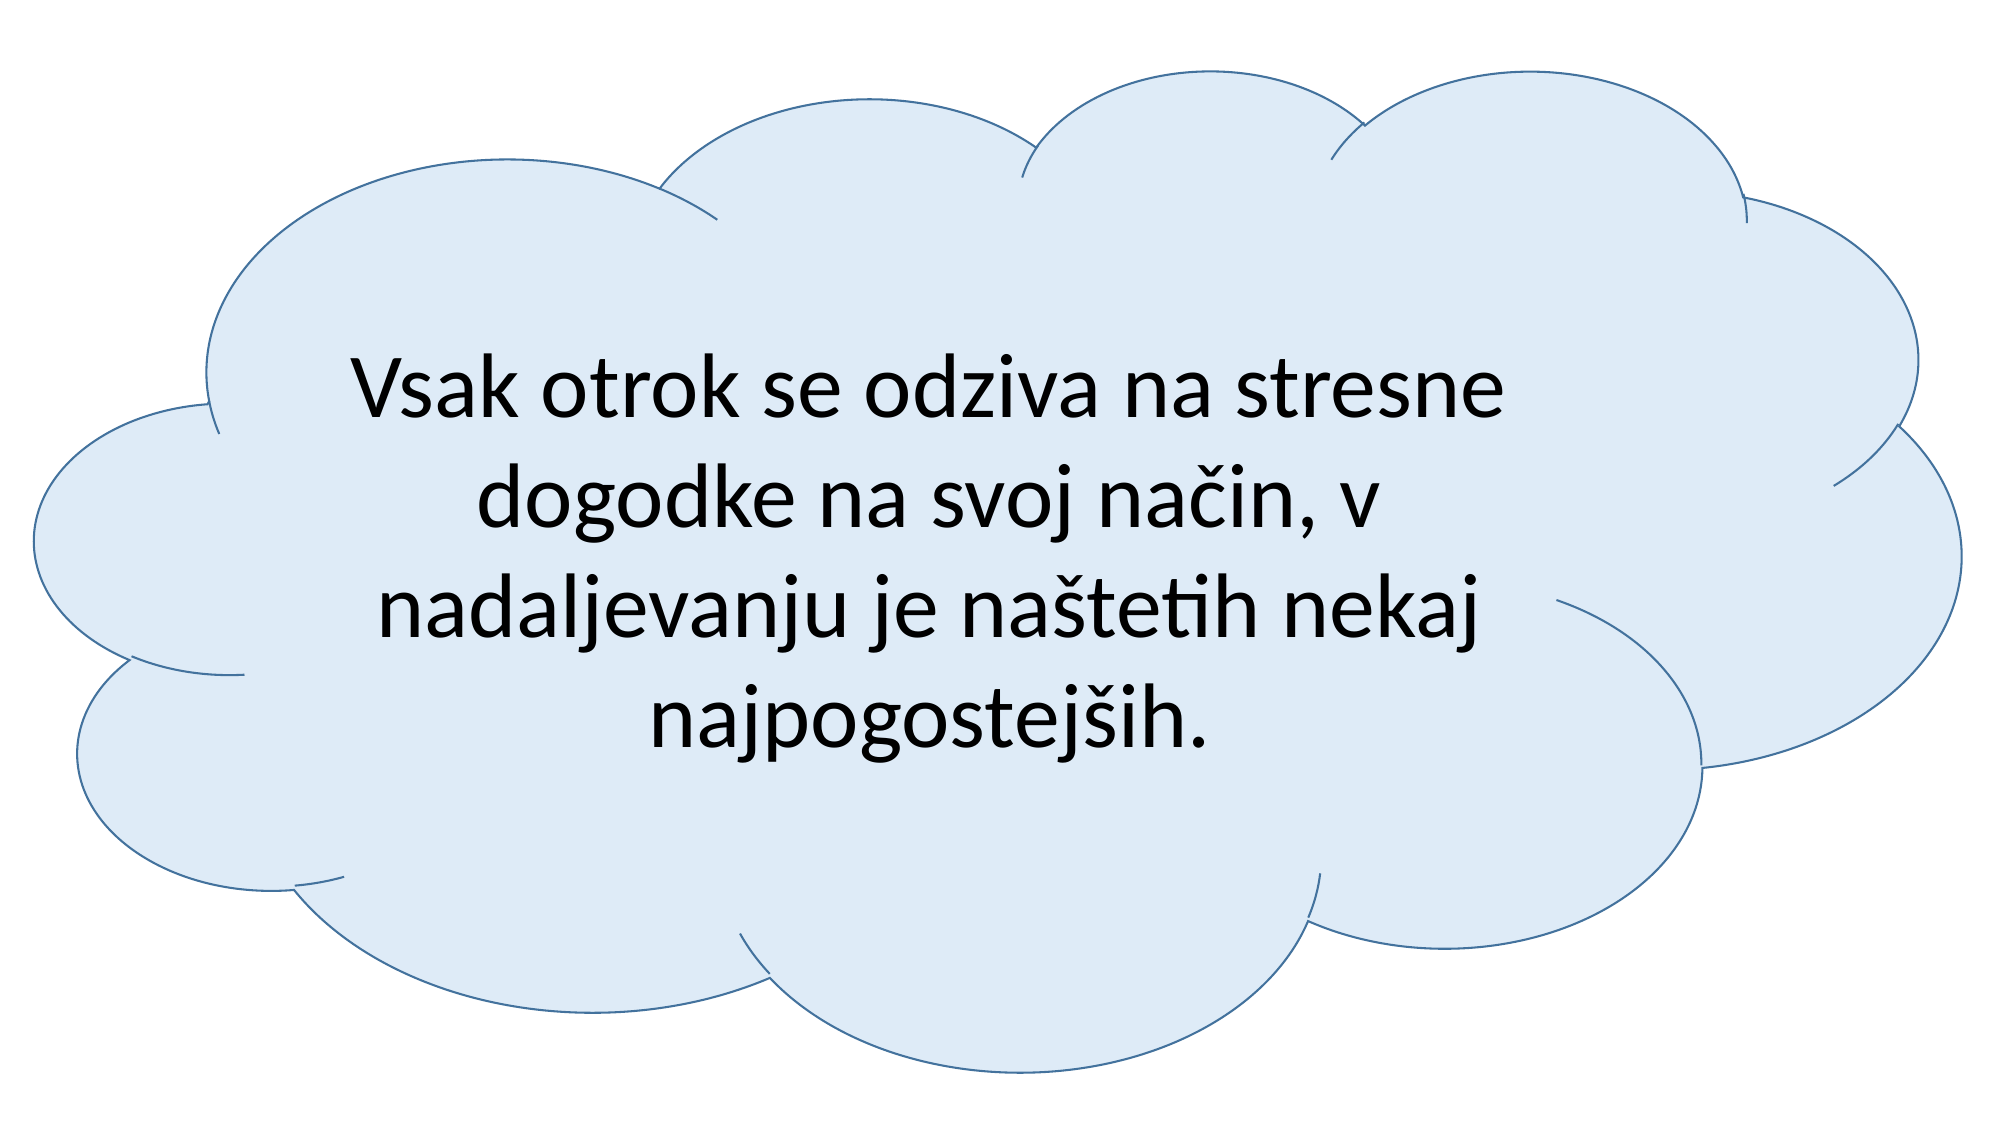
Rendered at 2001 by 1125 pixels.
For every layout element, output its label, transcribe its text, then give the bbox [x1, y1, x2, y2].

text_box Vsak otrok se odziva na stresne dogodke na svoj način, v nadaljevanju je naštetih nekaj najpogostejših. [32, 70, 1963, 1074]
